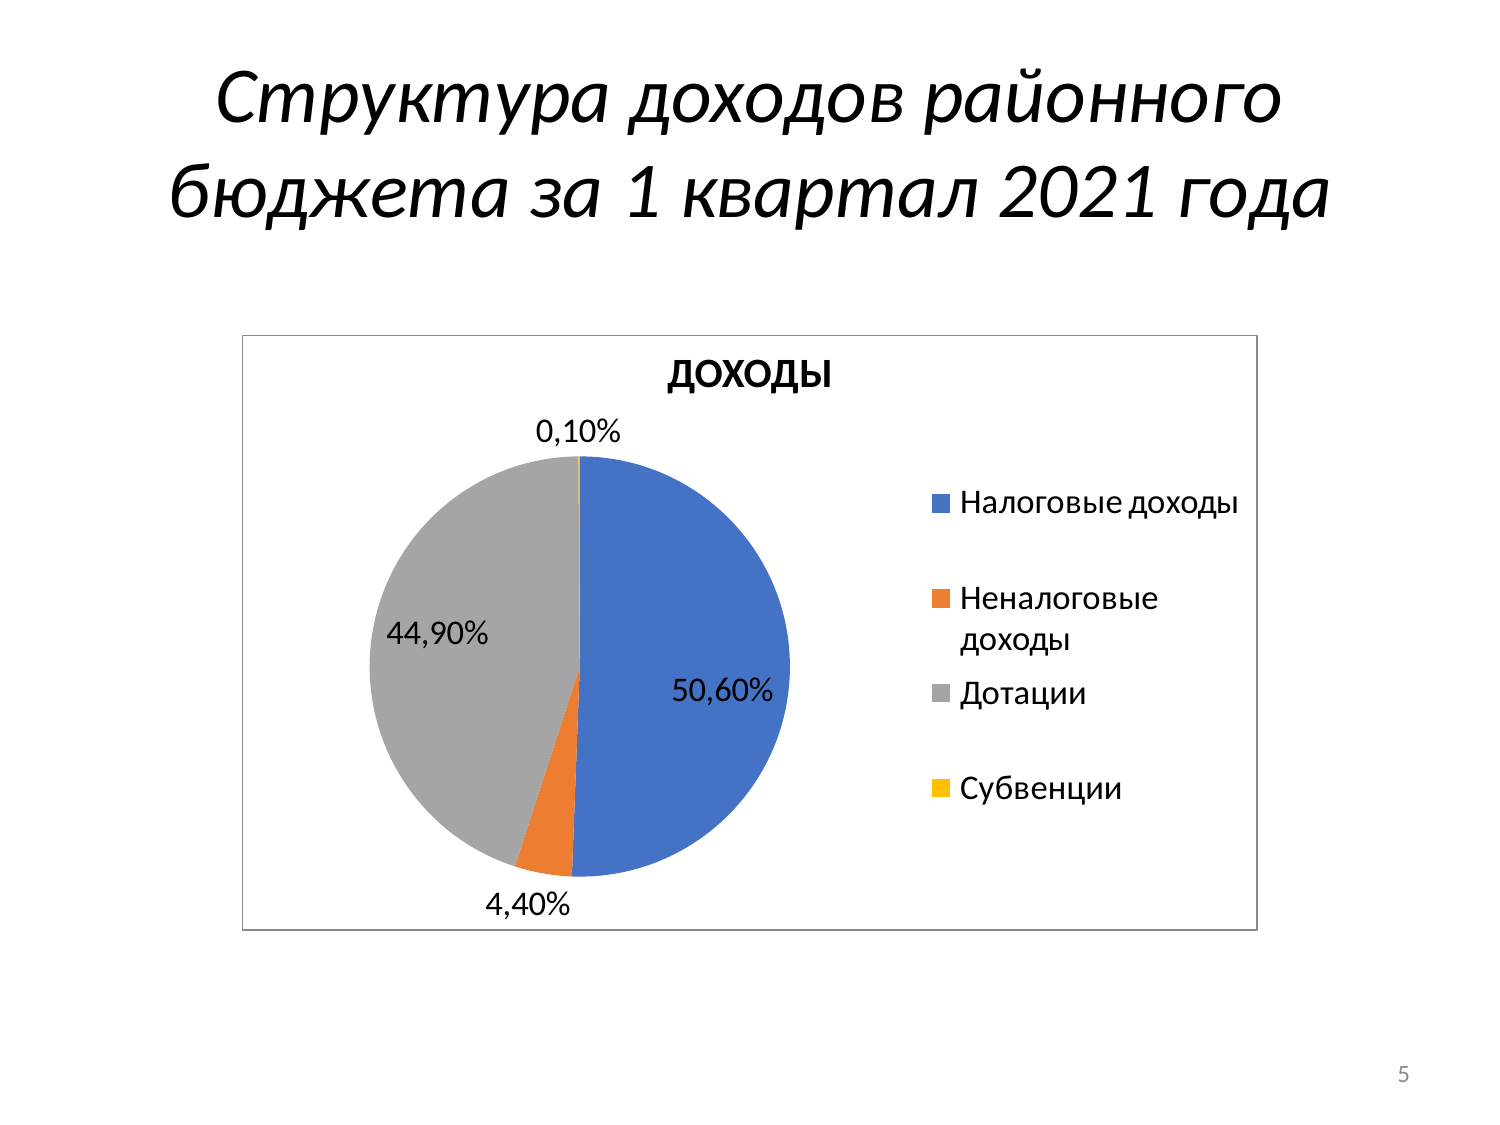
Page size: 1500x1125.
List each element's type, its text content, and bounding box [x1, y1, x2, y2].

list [234, 327, 1266, 940]
title Структура доходов районного бюджета за 1 квартал 2021 года [75, 45, 1425, 233]
slide_number 5 [1074, 1042, 1425, 1103]
